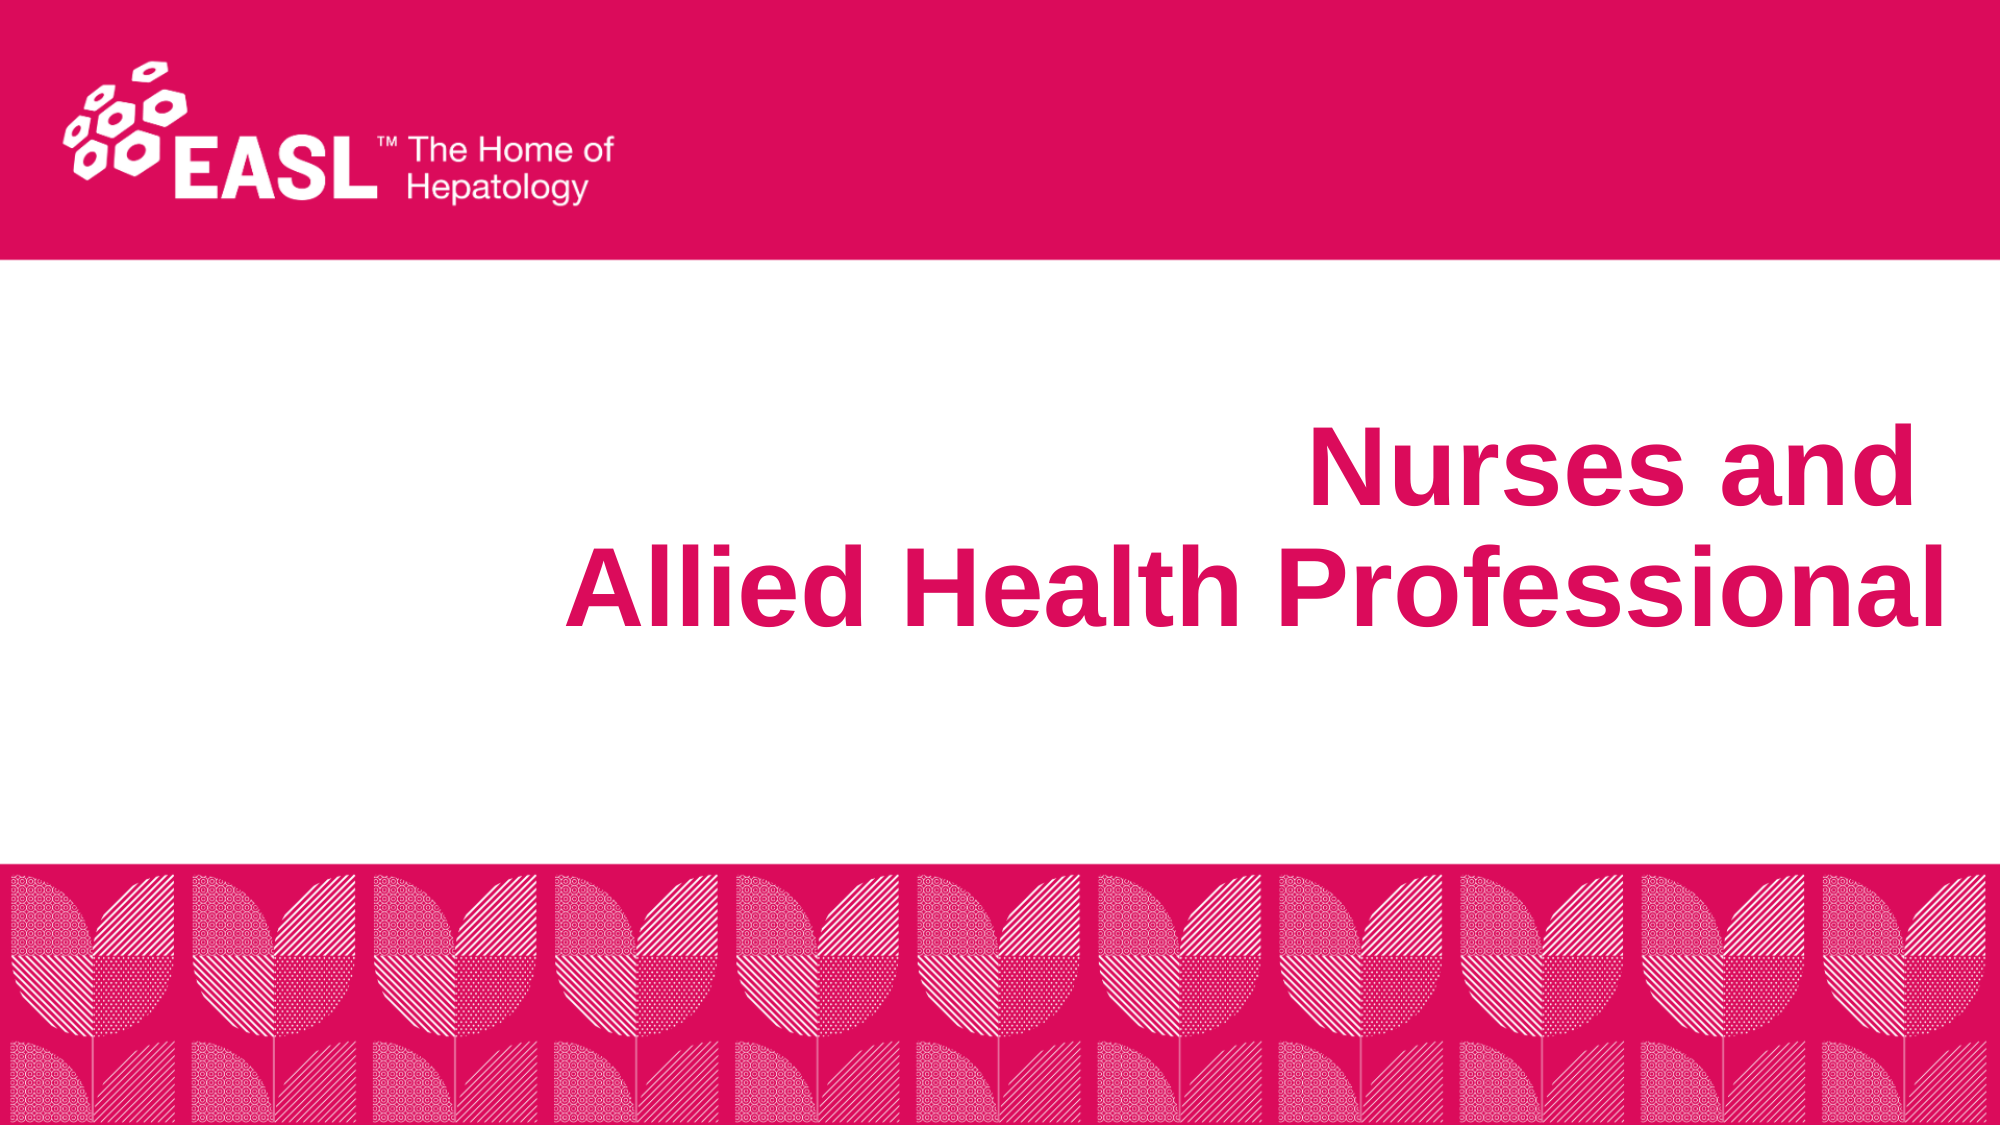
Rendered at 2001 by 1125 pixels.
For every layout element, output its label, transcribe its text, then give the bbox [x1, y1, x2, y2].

picture [0, 0, 2000, 1125]
title Nurses and Allied Health Professional [369, 409, 1966, 659]
